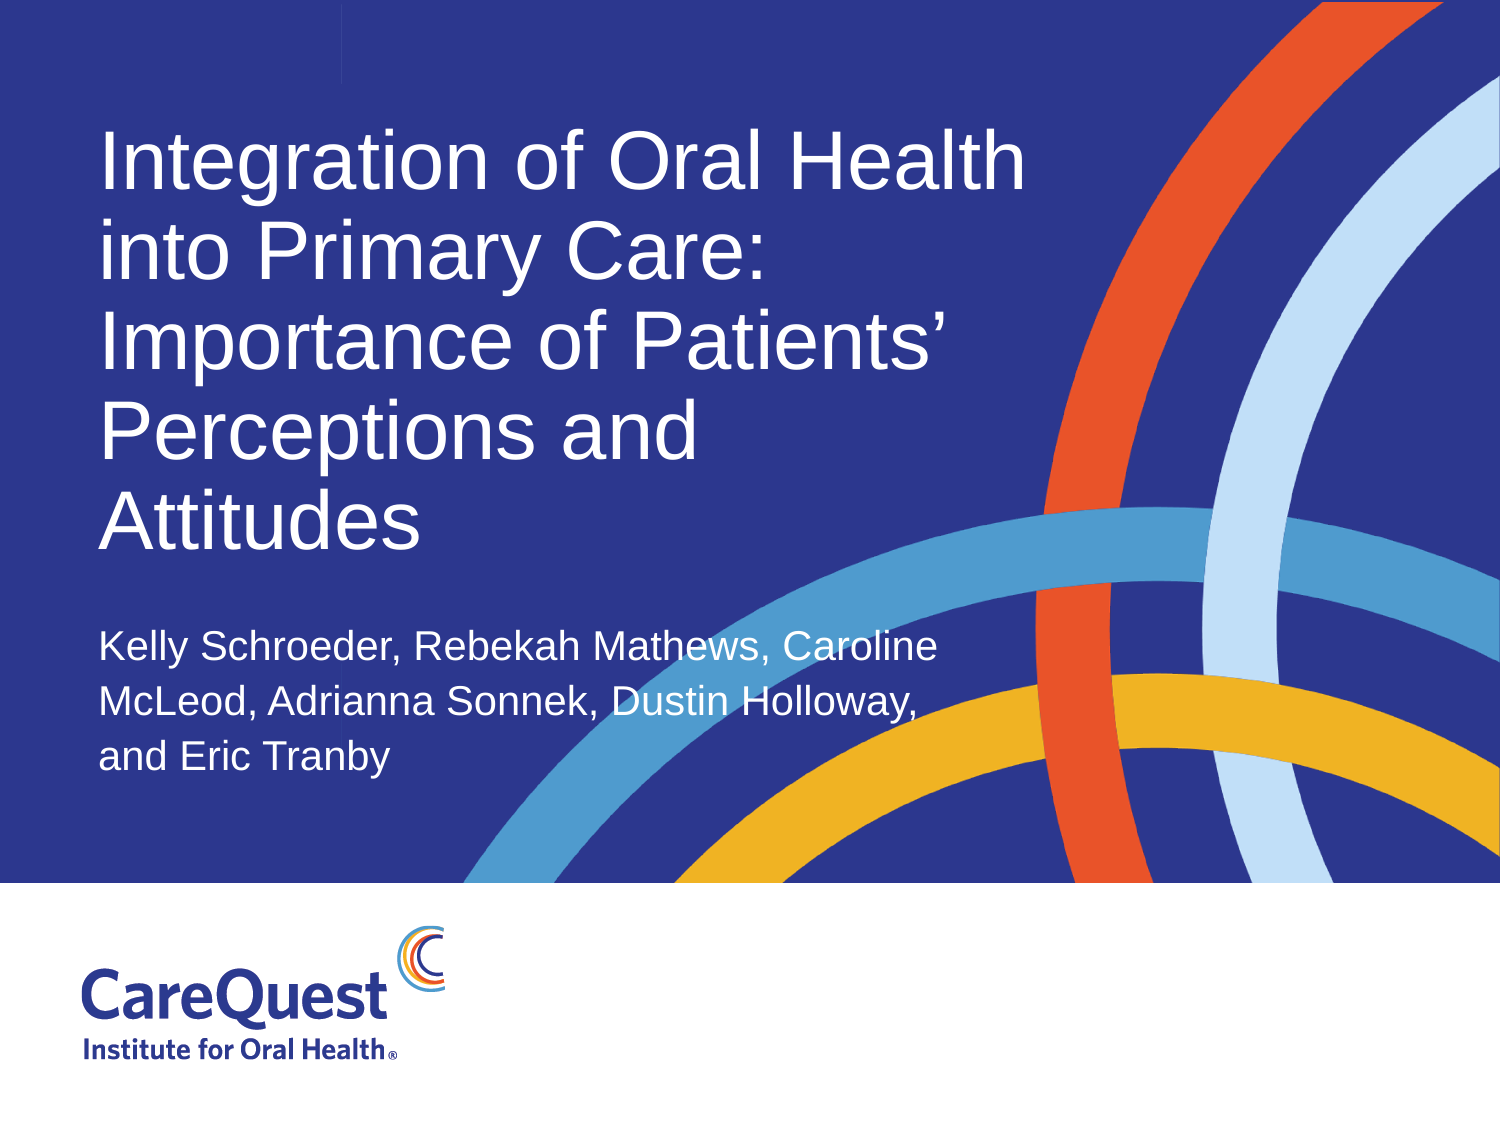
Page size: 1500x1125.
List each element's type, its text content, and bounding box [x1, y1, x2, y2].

subtitle Kelly Schroeder, Rebekah Mathews, Caroline McLeod, Adrianna Sonnek, Dustin Holloway, and Eric Tranby [83, 605, 992, 851]
title Integration of Oral Health into Primary Care: Importance of Patients’ Perceptions and Attitudes [83, 54, 1046, 631]
picture [0, 2, 1500, 1125]
